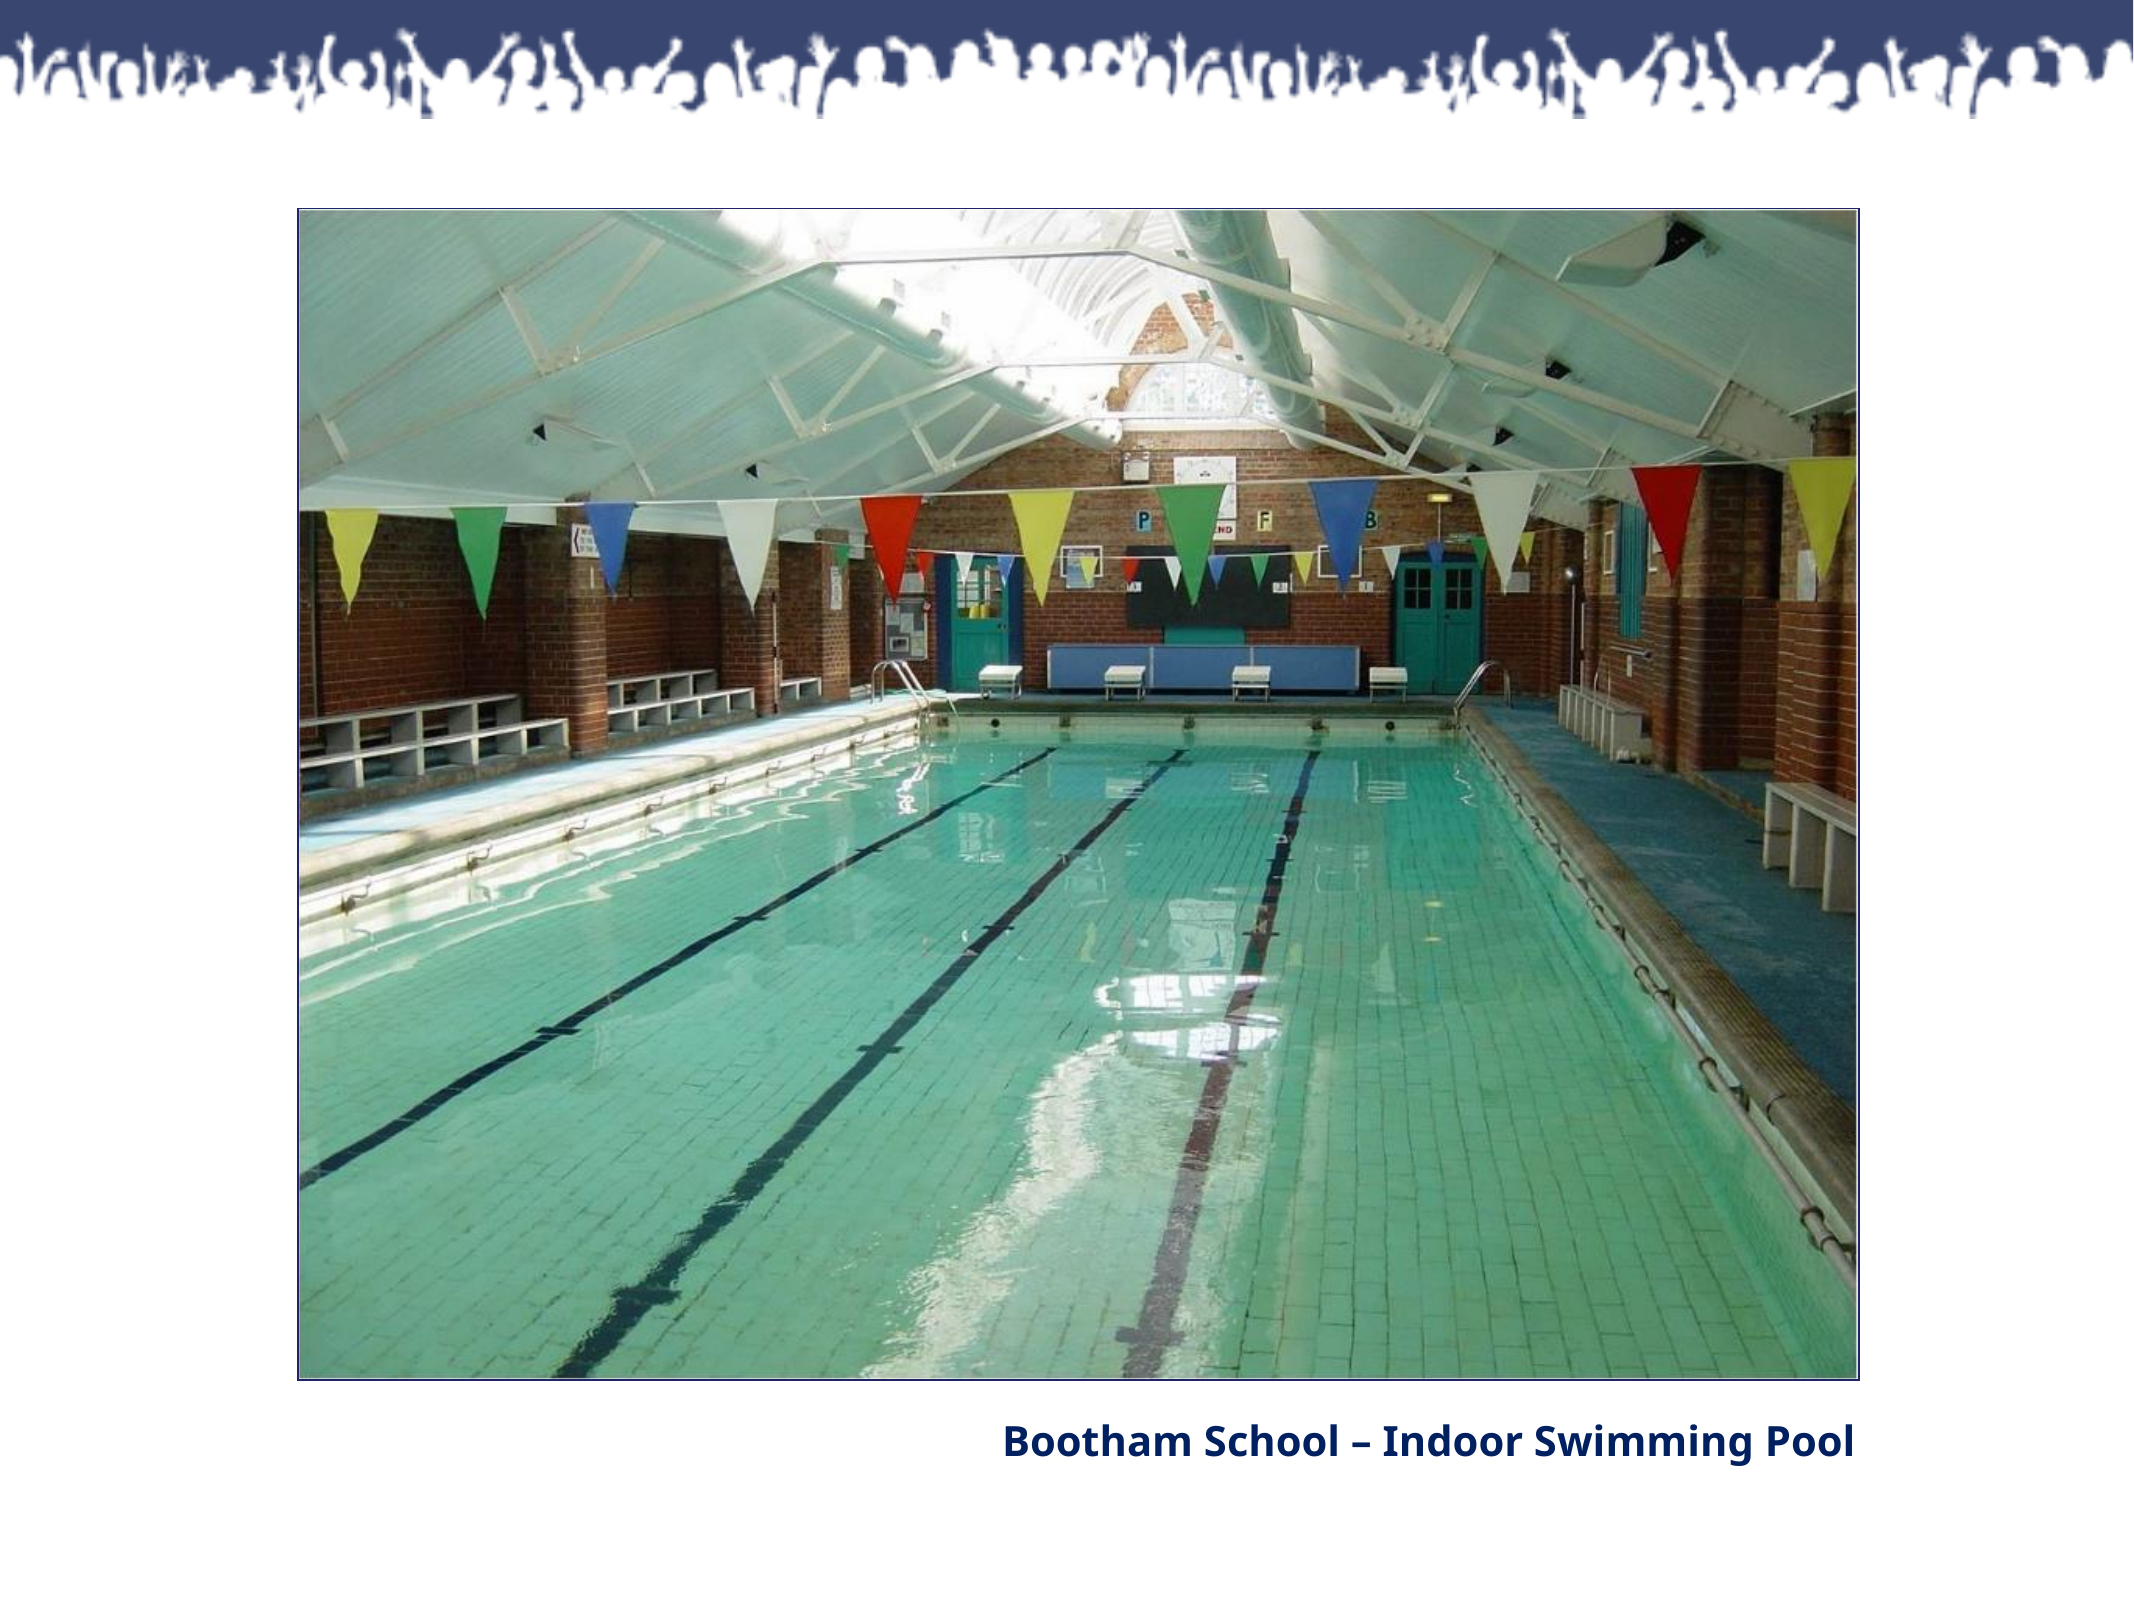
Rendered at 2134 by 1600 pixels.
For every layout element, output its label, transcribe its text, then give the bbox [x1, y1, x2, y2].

picture [0, 0, 2134, 119]
picture [298, 209, 1859, 1380]
text_box Bootham School – Indoor Swimming Pool [268, 1414, 1863, 1534]
